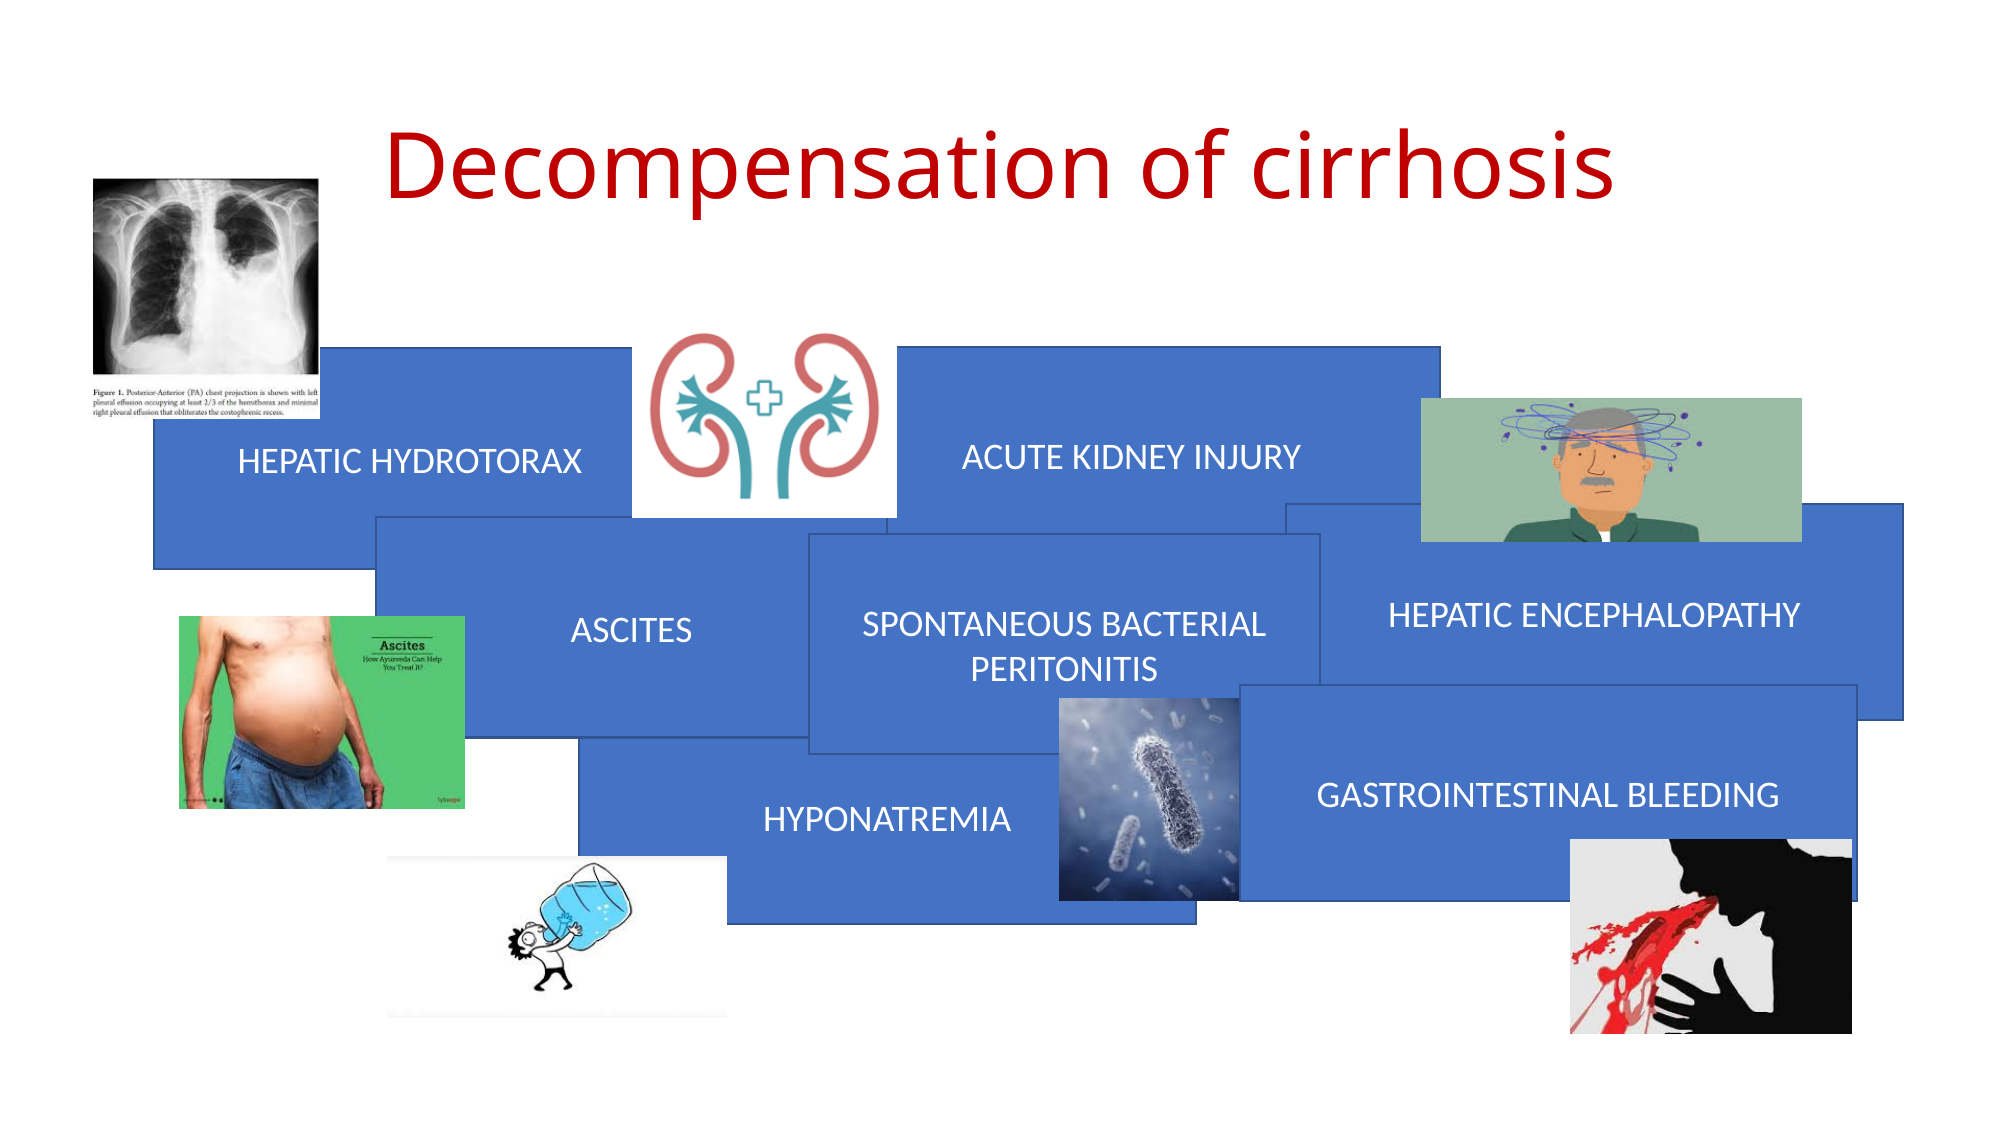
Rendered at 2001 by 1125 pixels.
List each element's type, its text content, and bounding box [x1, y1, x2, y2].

picture [632, 312, 897, 518]
picture [92, 178, 320, 419]
text_box HEPATIC HYDROTORAX [153, 347, 632, 570]
text_box ASCITES [375, 516, 888, 739]
picture [1059, 697, 1329, 901]
picture [179, 616, 465, 809]
picture [387, 856, 727, 1018]
text_box HYPONATREMIA [578, 739, 1197, 925]
picture [1421, 398, 1802, 542]
text_box SPONTANEOUS BACTERIAL PERITONITIS [808, 533, 1321, 755]
picture [1570, 839, 1852, 1034]
text_box ACUTE KIDNEY INJURY [888, 346, 1441, 533]
text_box HEPATIC ENCEPHALOPATHY [1285, 503, 1904, 721]
text_box GASTROINTESTINAL BLEEDING [1239, 684, 1858, 902]
title Decompensation of cirrhosis [137, 59, 1863, 278]
